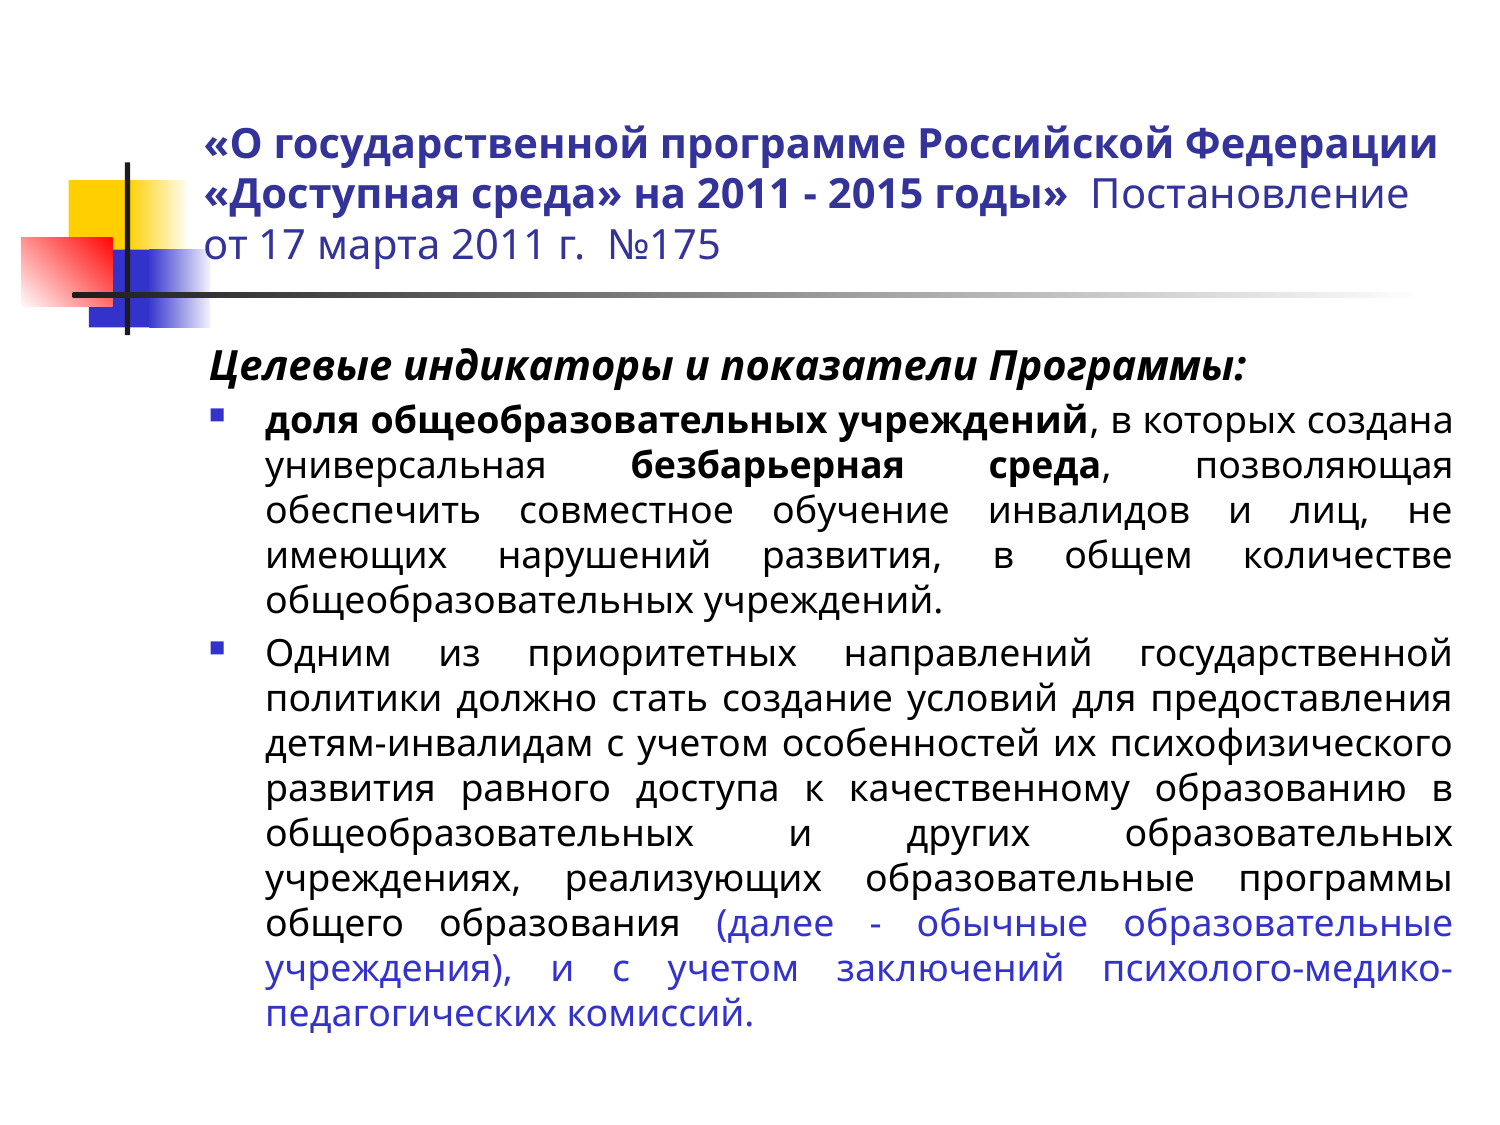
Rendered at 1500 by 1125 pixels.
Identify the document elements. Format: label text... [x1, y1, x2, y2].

title «О государственной программе Российской Федерации «Доступная среда» на 2011 - 2015 годы» Постановление от 17 марта 2011 г. №175 [188, 34, 1468, 276]
list Целевые индикаторы и показатели Программы: доля общеобразовательных учреждений, в которых создана универсальная безбарьерная среда, позволяющая обеспечить совместное обучение инвалидов и лиц, не имеющих нарушений развития, в общем количестве общеобразовательных учреждений. Одним из приоритетных направлений государственной политики должно стать создание условий для предоставления детям-инвалидам с учетом особенностей их психофизического развития равного доступа к качественному образованию в общеобразовательных и других образовательных учреждениях, реализующих образовательные программы общего образования (далее - обычные образовательные учреждения), и с учетом заключений психолого-медико-педагогических комиссий. [193, 330, 1470, 1007]
